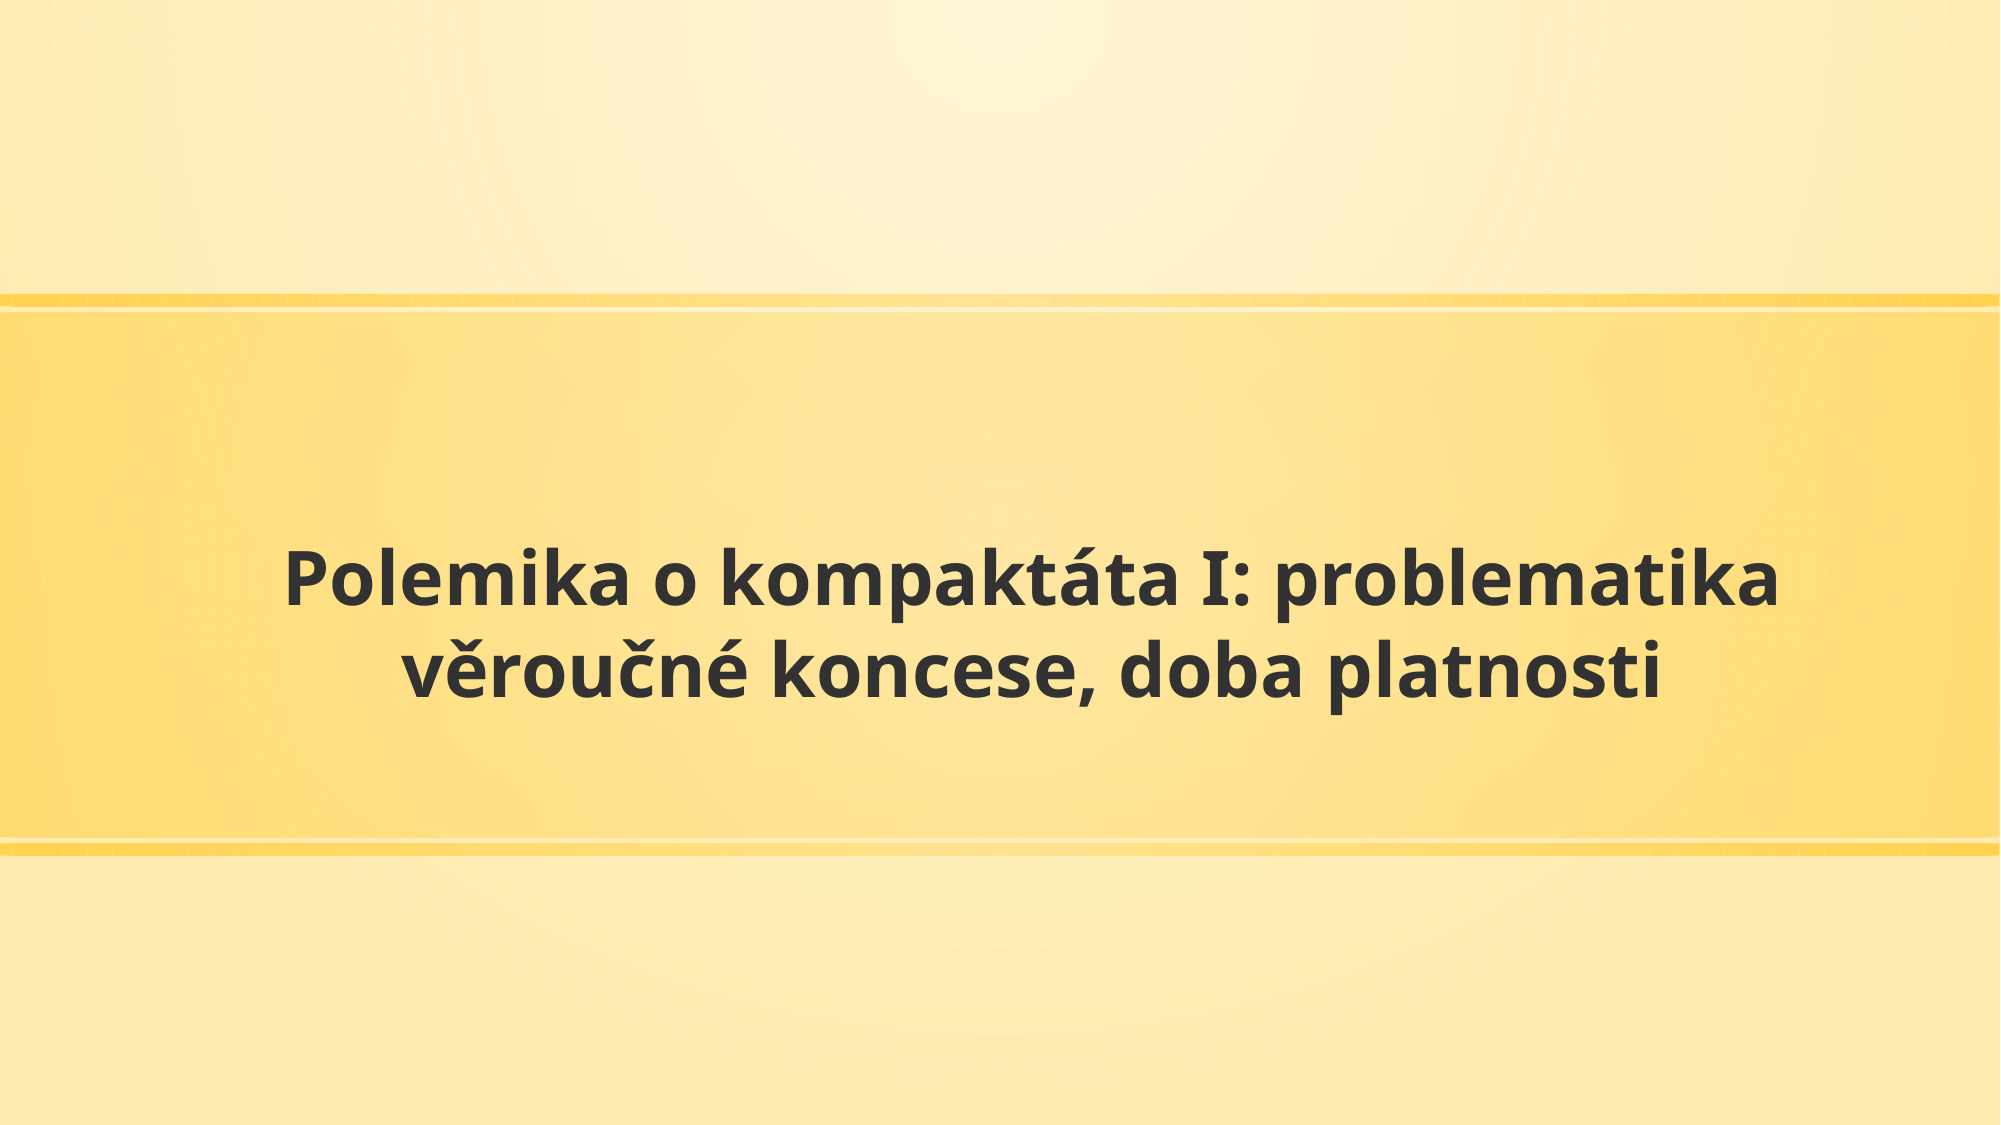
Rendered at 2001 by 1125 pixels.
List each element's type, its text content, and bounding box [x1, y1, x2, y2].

title Polemika o kompaktáta I: problematika věroučné koncese, doba platnosti [245, 440, 1821, 724]
